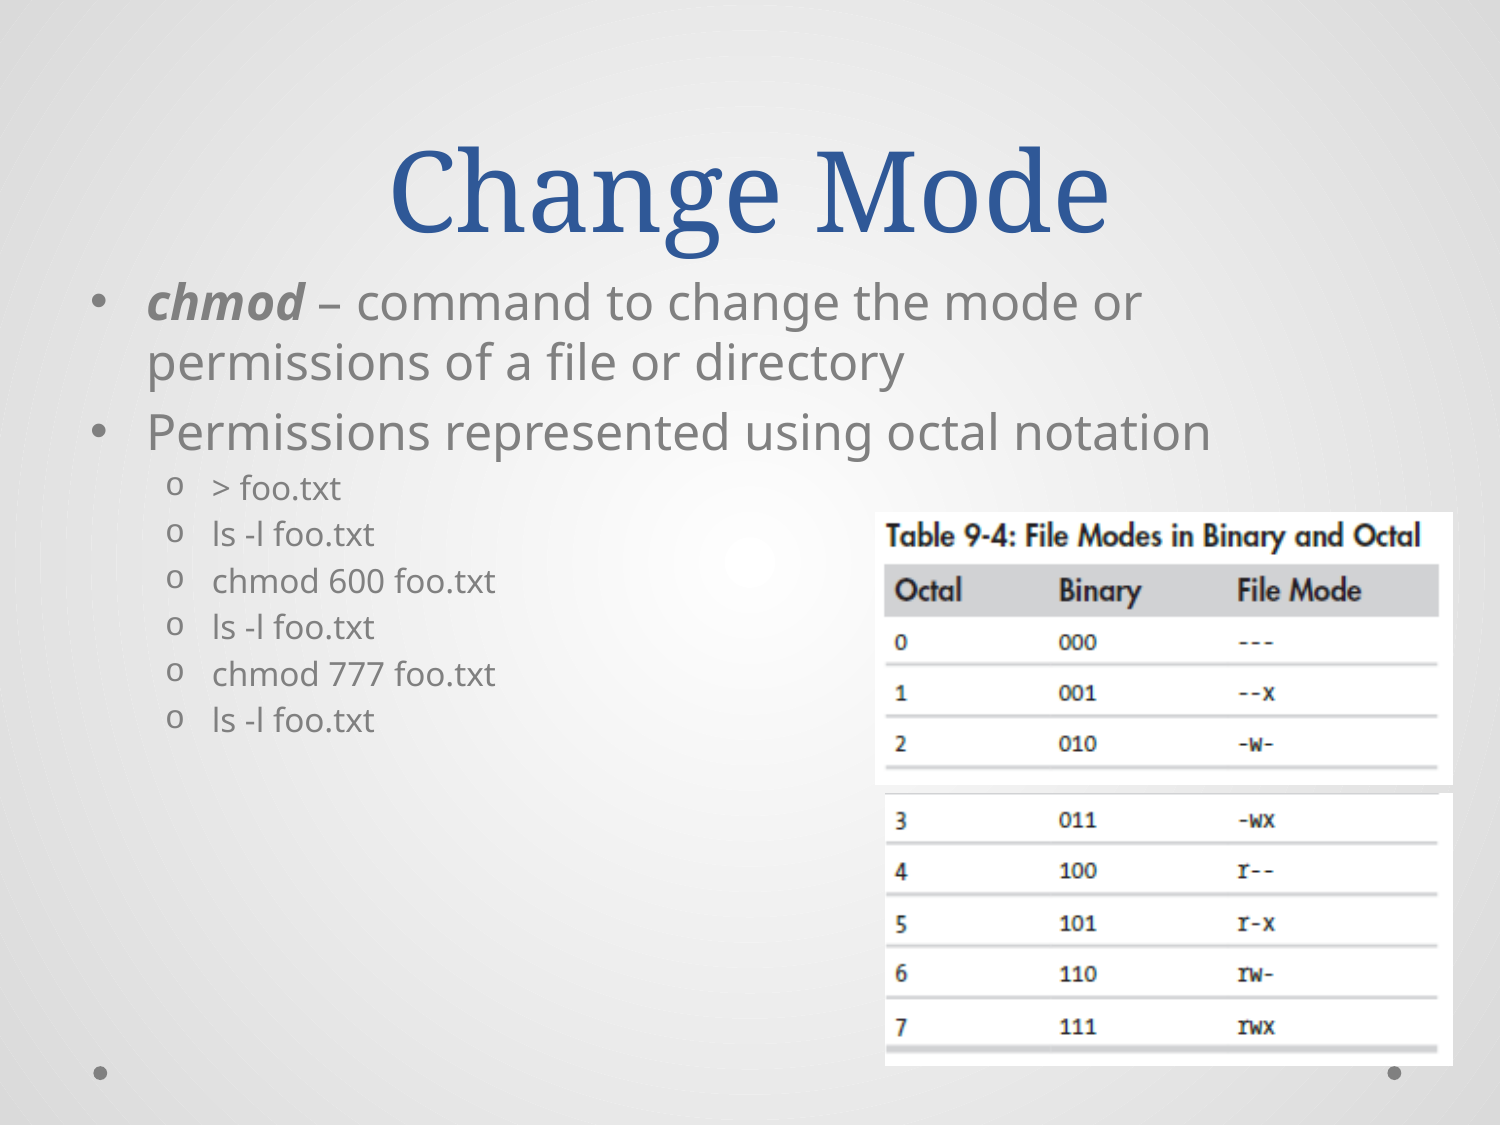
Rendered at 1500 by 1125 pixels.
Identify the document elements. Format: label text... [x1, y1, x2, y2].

picture [874, 512, 1453, 785]
title Change Mode [75, 0, 1425, 262]
list chmod – command to change the mode or permissions of a file or directory Permissions represented using octal notation > foo.txt ls -l foo.txt chmod 600 foo.txt ls -l foo.txt chmod 777 foo.txt ls -l foo.txt [75, 262, 1425, 1005]
picture [884, 793, 1453, 1066]
